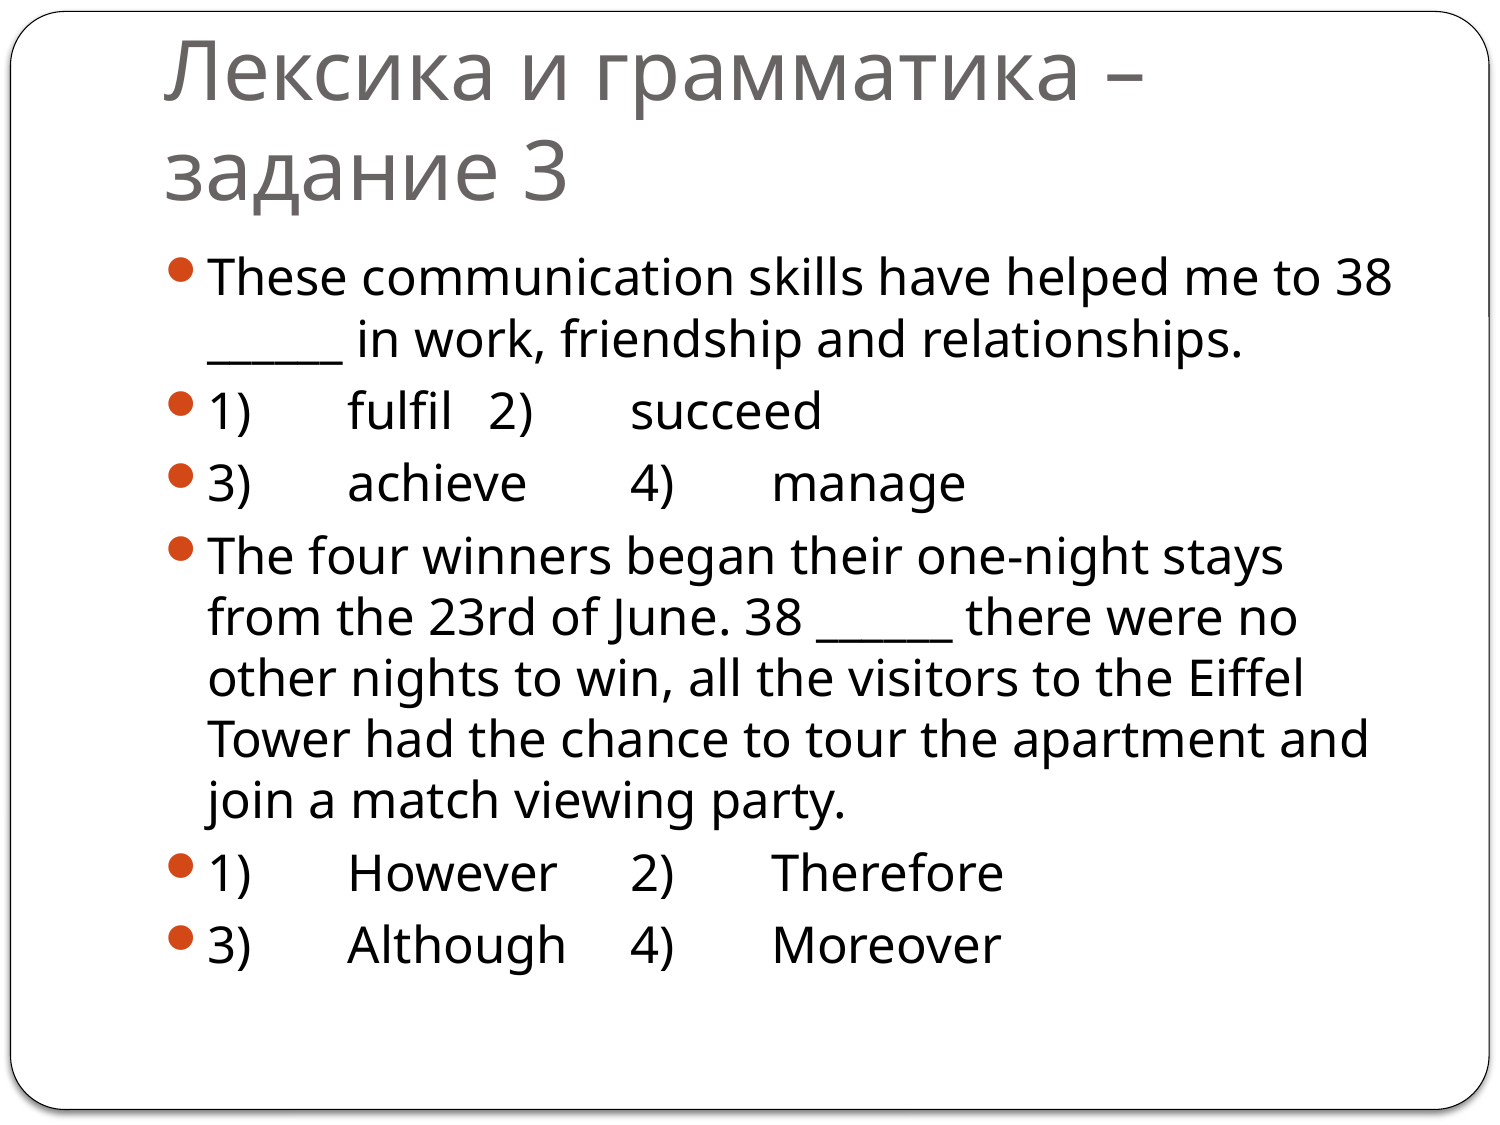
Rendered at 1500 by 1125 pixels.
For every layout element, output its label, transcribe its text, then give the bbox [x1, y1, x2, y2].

list These communication skills have helped me to 38 ______ in work, friendship and relationships. 1) fulfil 2) succeed 3) achieve 4) manage The four winners began their one-night stays from the 23rd of June. 38 ______ there were no other nights to win, all the visitors to the Eiffel Tower had the chance to tour the apartment and join a match viewing party. 1) However 2) Therefore 3) Although 4) Moreover [150, 237, 1425, 988]
title Лексика и грамматика – задание 3 [150, 45, 1425, 233]
